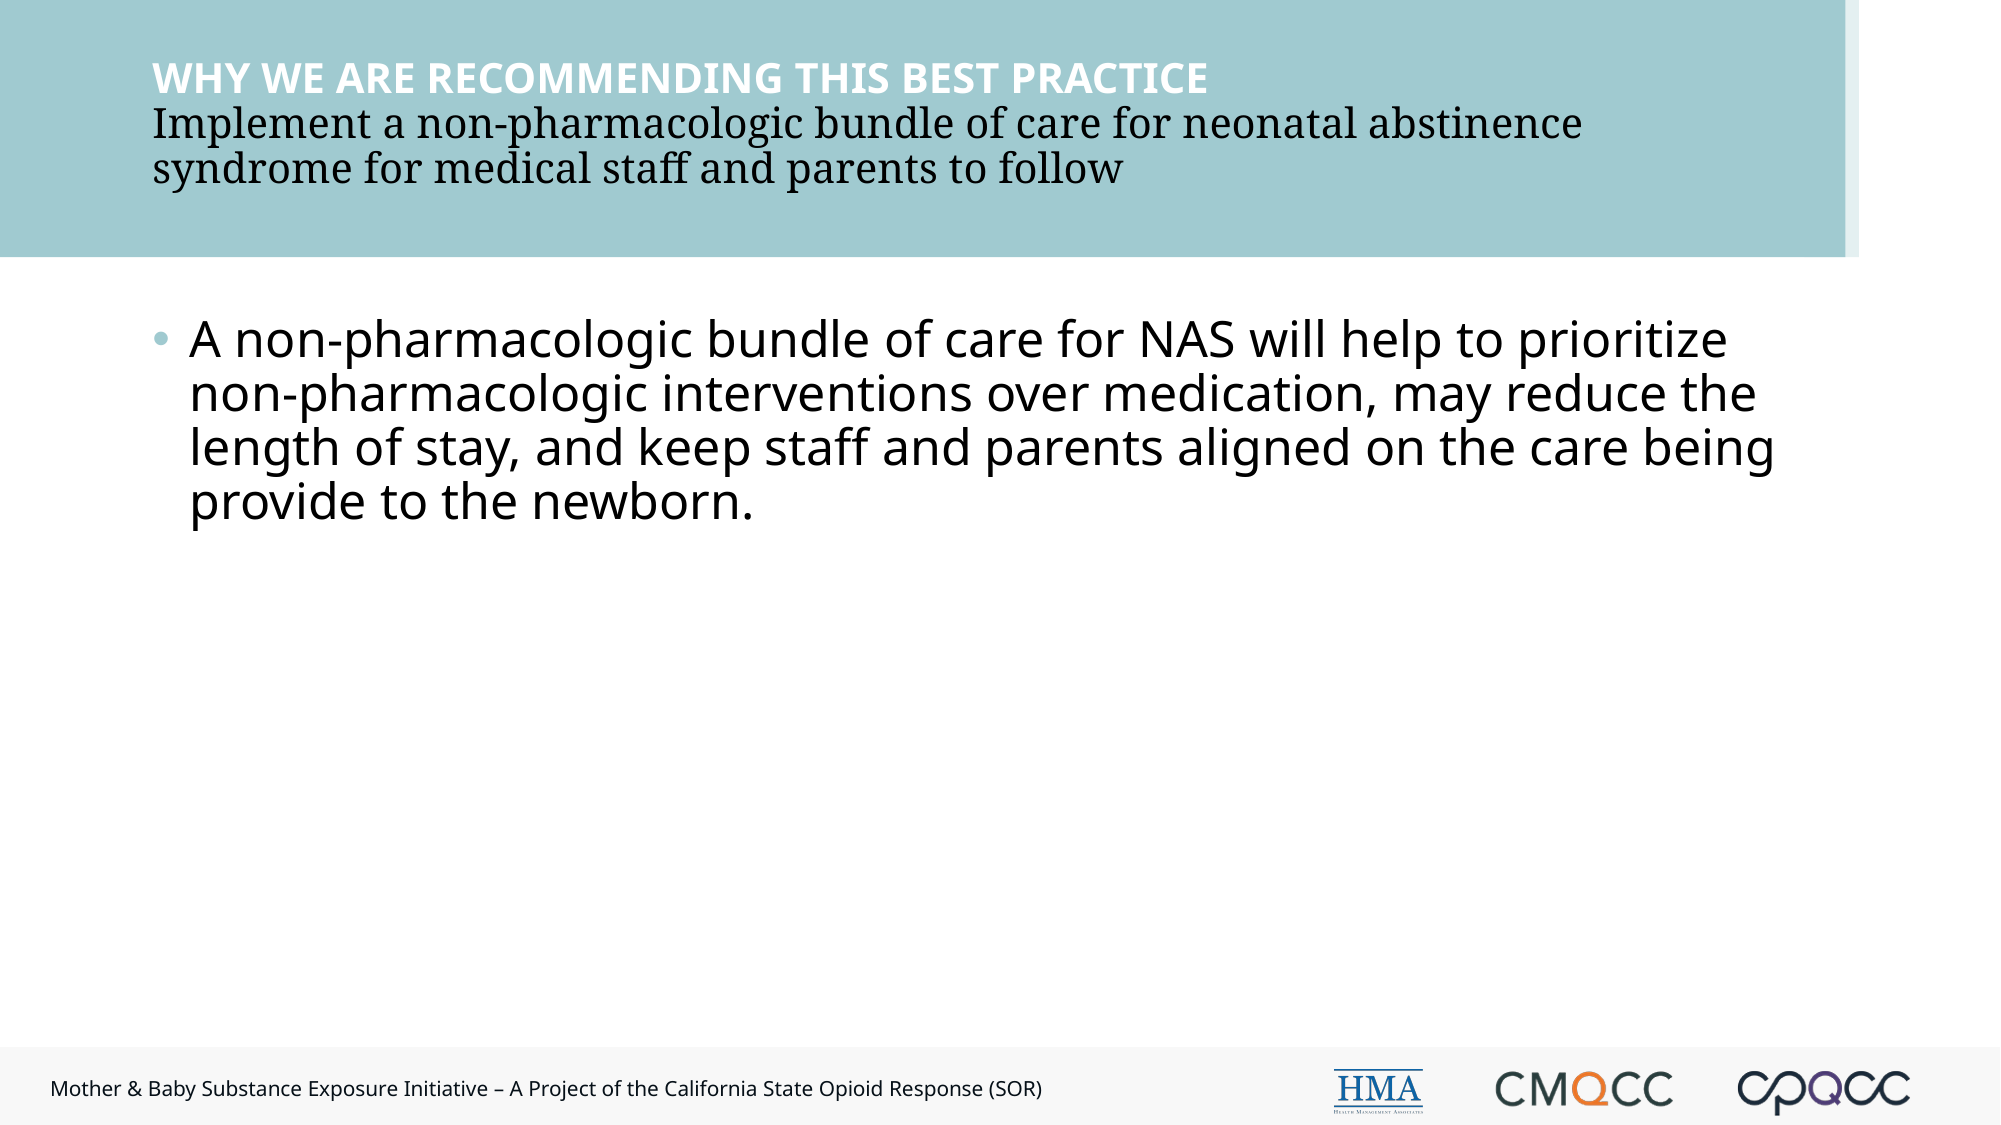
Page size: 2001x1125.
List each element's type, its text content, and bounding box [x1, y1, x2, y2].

text_box [0, 0, 1803, 258]
title WHY WE ARE RECOMMENDING THIS BEST PRACTICE Implement a non-pharmacologic bundle of care for neonatal abstinence syndrome for medical staff and parents to follow [137, 42, 1630, 258]
picture [1483, 1070, 1926, 1117]
text_box [1803, 0, 1860, 258]
list A non-pharmacologic bundle of care for NAS will help to prioritize non-pharmacologic interventions over medication, may reduce the length of stay, and keep staff and parents aligned on the care being provide to the newborn. [137, 307, 1846, 1030]
picture [1333, 1069, 1424, 1117]
